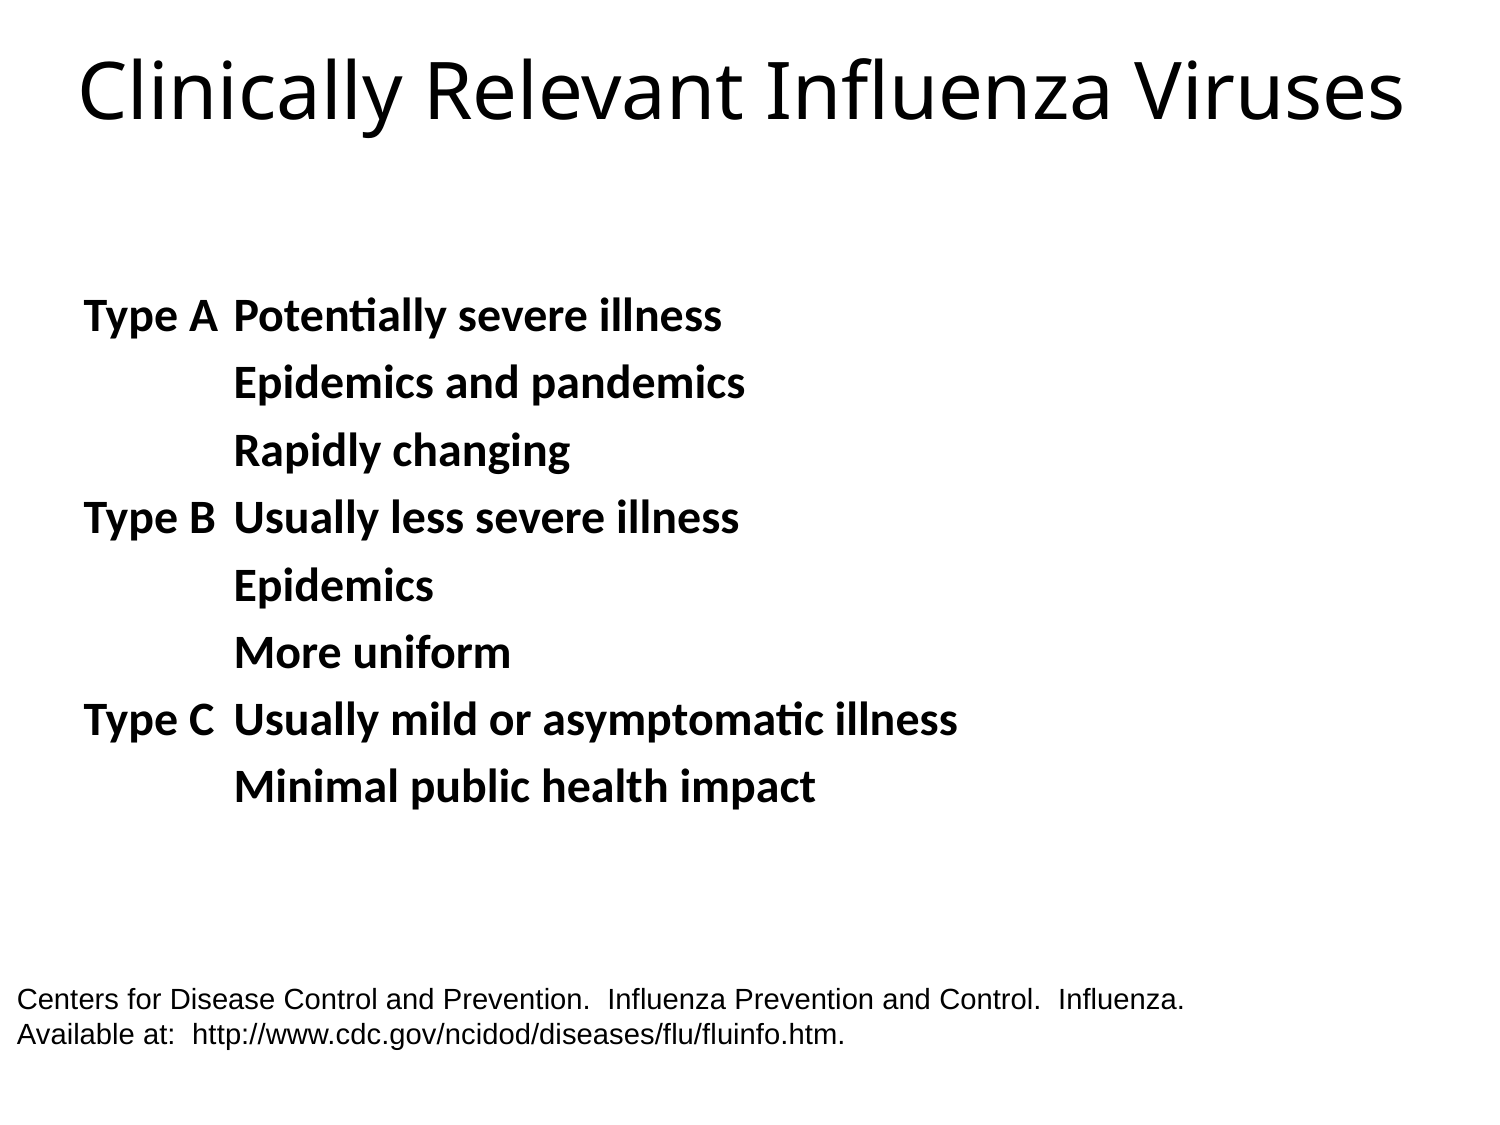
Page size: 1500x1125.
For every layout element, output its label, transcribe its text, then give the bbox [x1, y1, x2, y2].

list Type A Potentially severe illness Epidemics and pandemics Rapidly changing Type B Usually less severe illness Epidemics More uniform Type C Usually mild or asymptomatic illness Minimal public health impact [68, 282, 1429, 958]
text_box Centers for Disease Control and Prevention. Influenza Prevention and Control. Influenza. Available at: http://www.cdc.gov/ncidod/diseases/flu/fluinfo.htm. [2, 973, 1219, 1058]
title Clinically Relevant Influenza Viruses [62, 0, 1429, 188]
